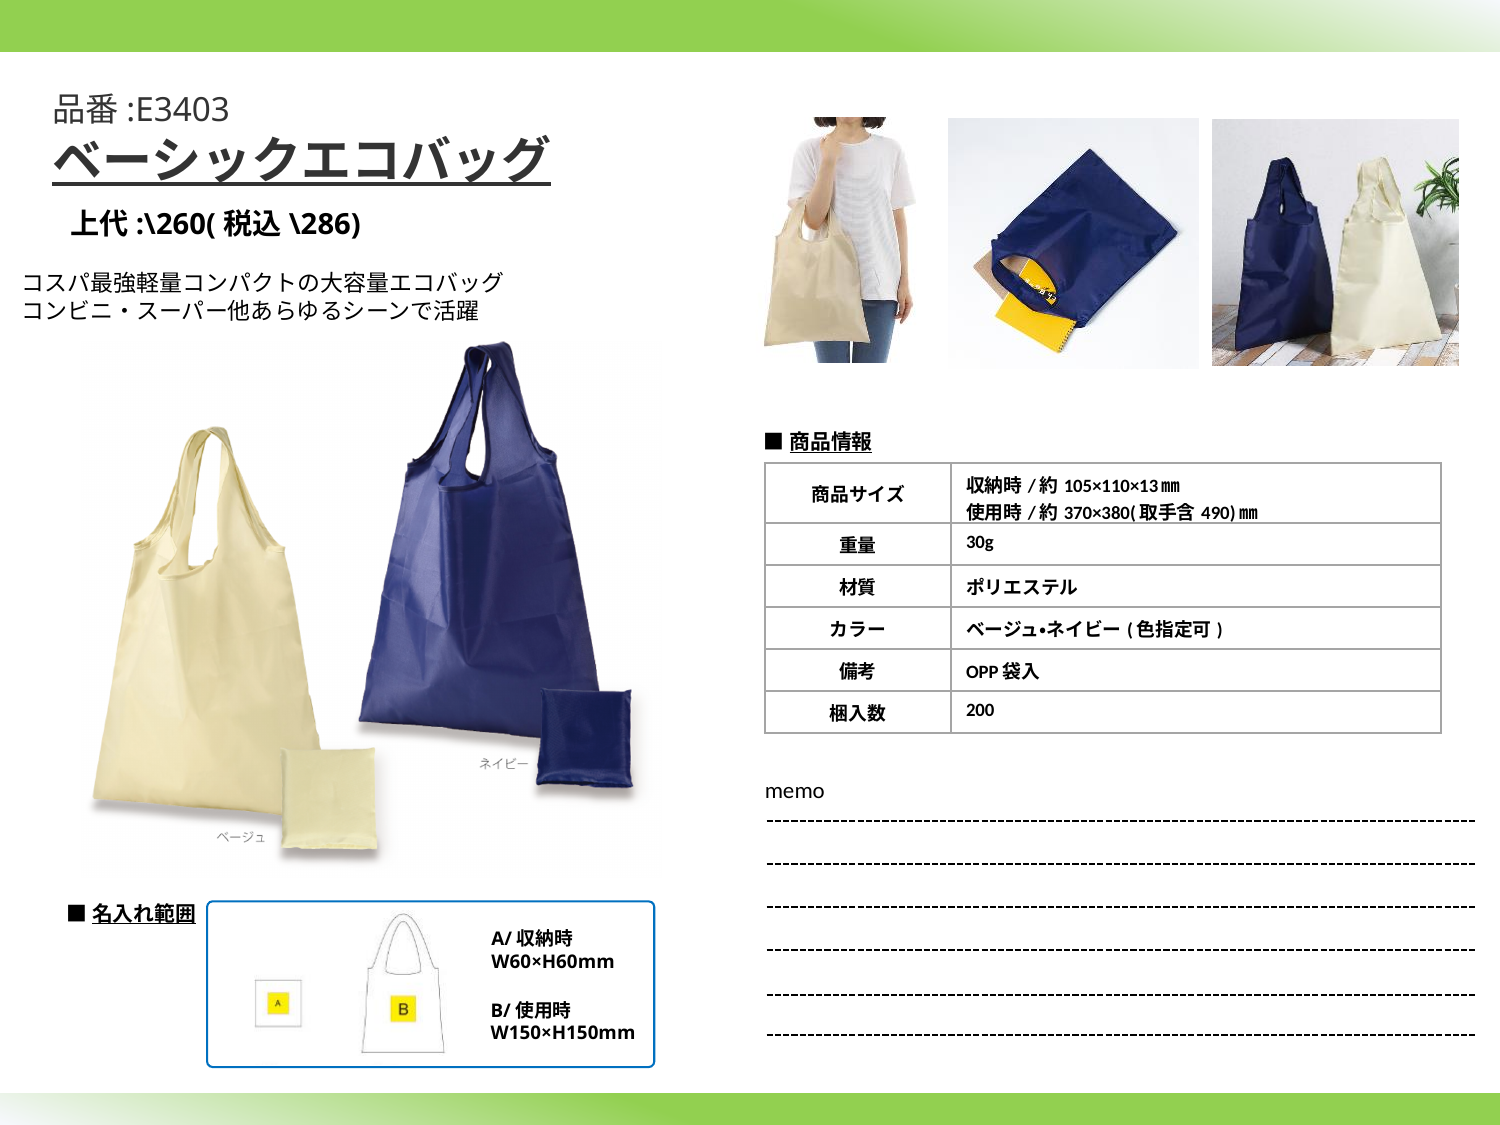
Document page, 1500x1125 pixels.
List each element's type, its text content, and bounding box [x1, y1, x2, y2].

table_header 収納時/約105×110×13㎜ 使用時/約370×380(取手含490)㎜ [952, 464, 1440, 522]
table_cell ポリエステル [952, 566, 1440, 606]
table_cell 梱入数 [766, 692, 950, 732]
text_box [0, 0, 1500, 52]
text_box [749, 767, 1476, 1035]
table_cell カラー [766, 608, 950, 648]
table_cell 備考 [766, 650, 950, 690]
text_box ■商品情報 [749, 421, 888, 462]
table_cell 重量 [766, 524, 950, 564]
picture [81, 341, 662, 878]
table_header 商品サイズ [766, 464, 950, 522]
text_box 上代:\260(税込\286) [55, 198, 377, 249]
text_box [207, 901, 662, 1068]
text_box [0, 1093, 1500, 1125]
text_box ■名入れ範囲 [51, 893, 211, 933]
table_cell 200 [952, 692, 1440, 732]
picture [724, 117, 1199, 369]
text_box コスパ最強軽量コンパクトの大容量エコバッグ コンビニ・スーパー他あらゆるシーンで活躍 [6, 261, 520, 332]
text_box 品番:E3403 ベーシックエコバッグ [37, 81, 668, 196]
picture [1212, 119, 1459, 366]
table_cell 材質 [766, 566, 950, 606]
table_cell 30g [952, 524, 1440, 564]
table_cell ベージュ・ネイビー(色指定可) [952, 608, 1440, 648]
table_cell OPP袋入 [952, 650, 1440, 690]
